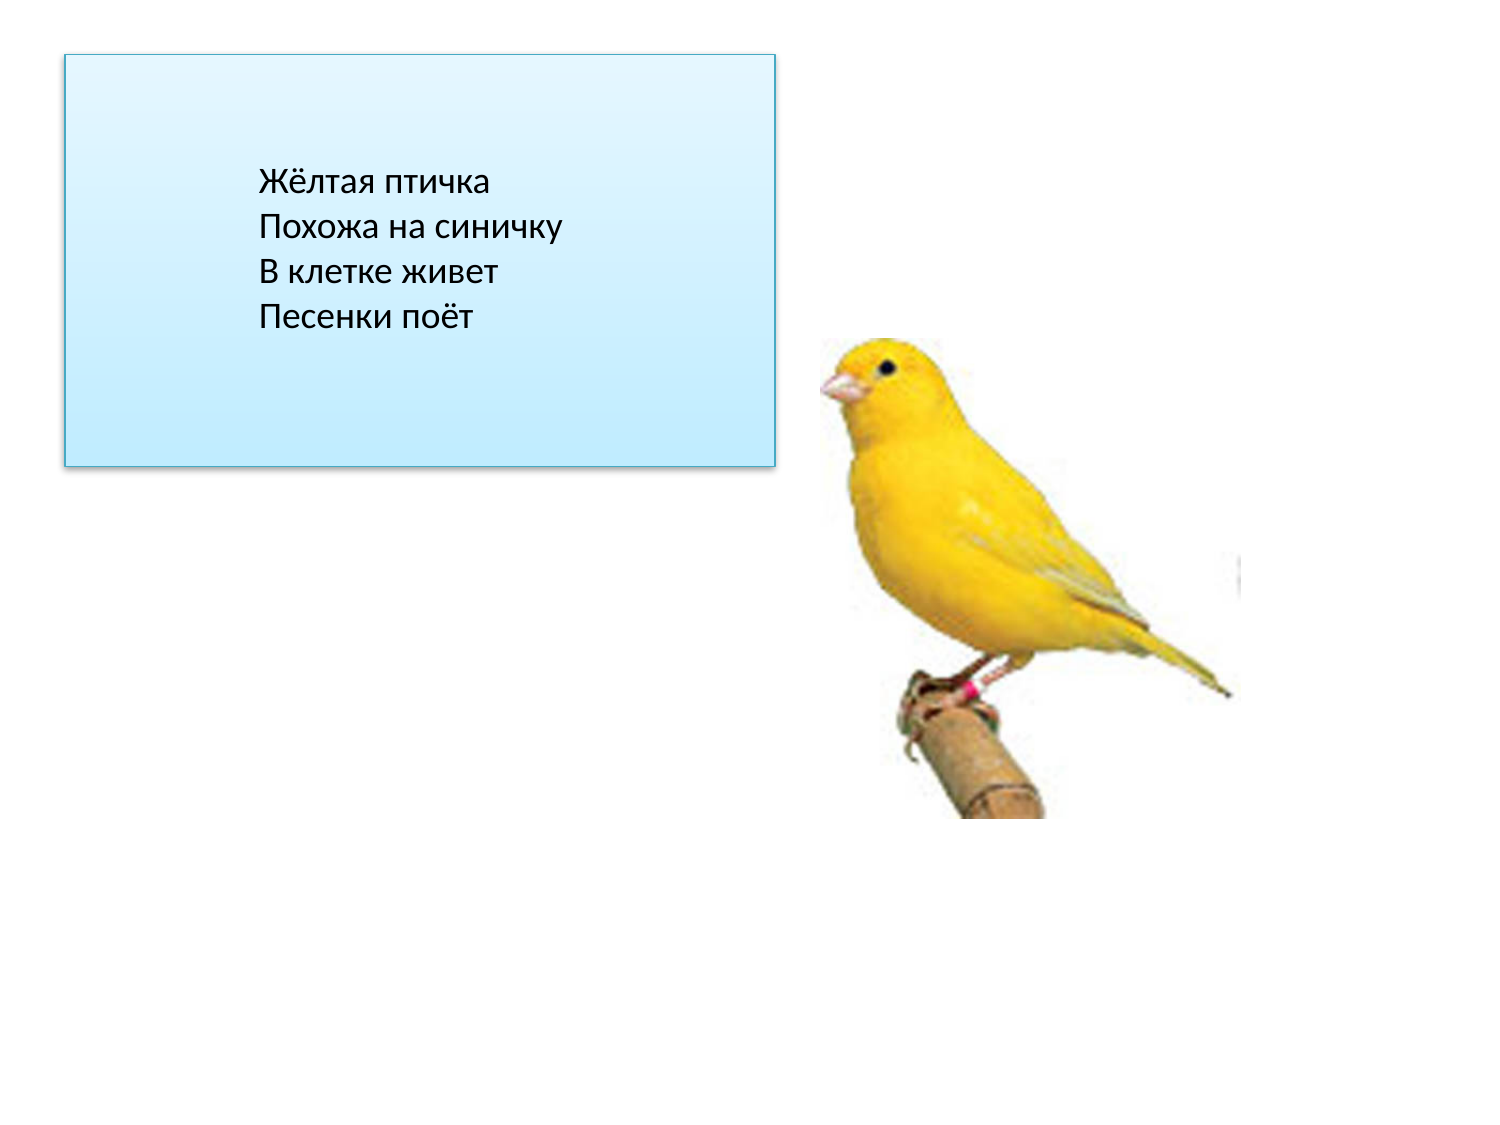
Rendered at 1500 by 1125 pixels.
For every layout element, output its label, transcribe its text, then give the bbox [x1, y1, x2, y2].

text_box Жёлтая птичка Похожа на синичку В клетке живет Песенки поёт [244, 148, 578, 344]
picture [820, 337, 1241, 819]
title [64, 54, 776, 467]
